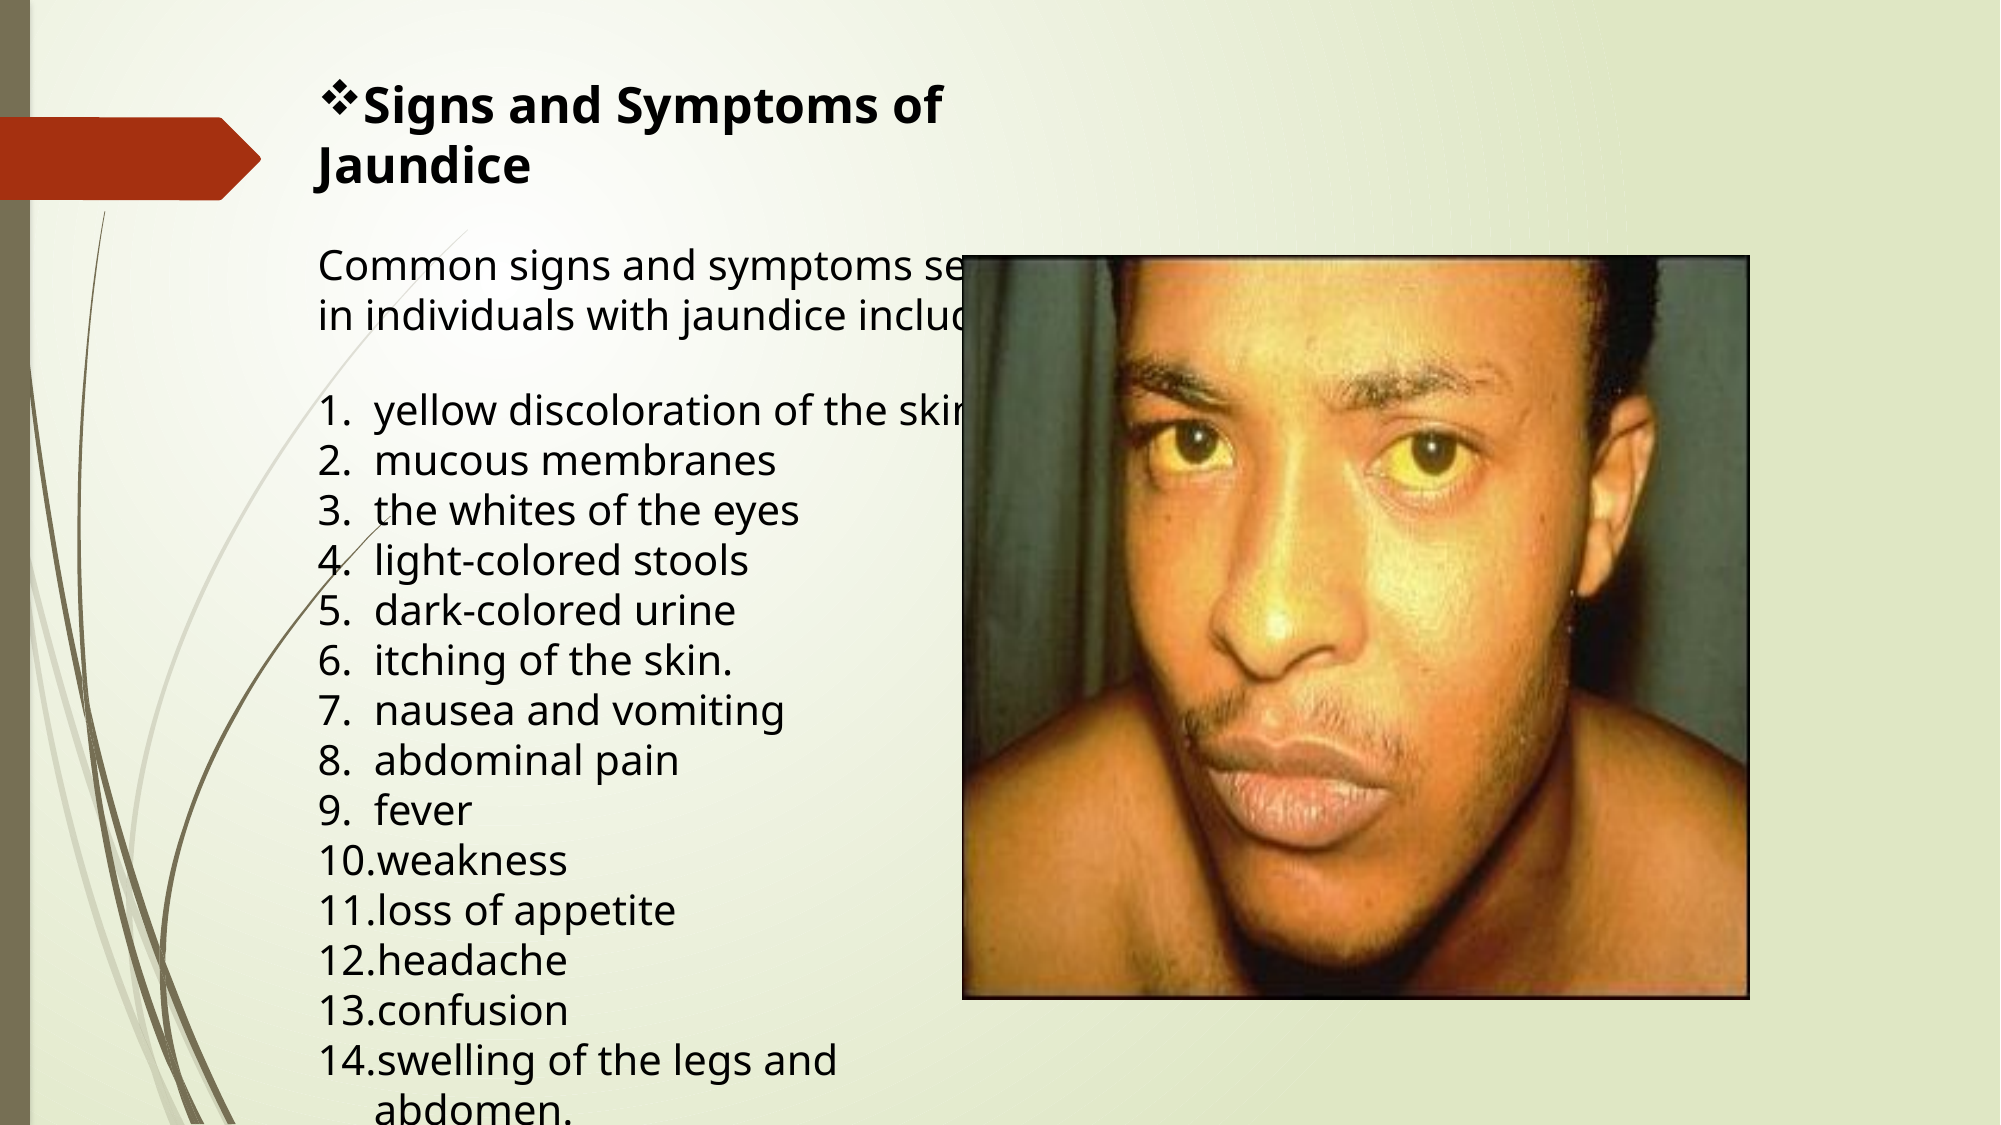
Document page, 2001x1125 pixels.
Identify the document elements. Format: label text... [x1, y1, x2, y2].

text_box Signs and Symptoms of Jaundice Common signs and symptoms seen in individuals with jaundice include: yellow discoloration of the skin mucous membranes the whites of the eyes light-colored stools dark-colored urine itching of the skin. nausea and vomiting abdominal pain fever weakness loss of appetite headache confusion swelling of the legs and abdomen. [303, 66, 1053, 1125]
picture [962, 255, 1751, 1000]
